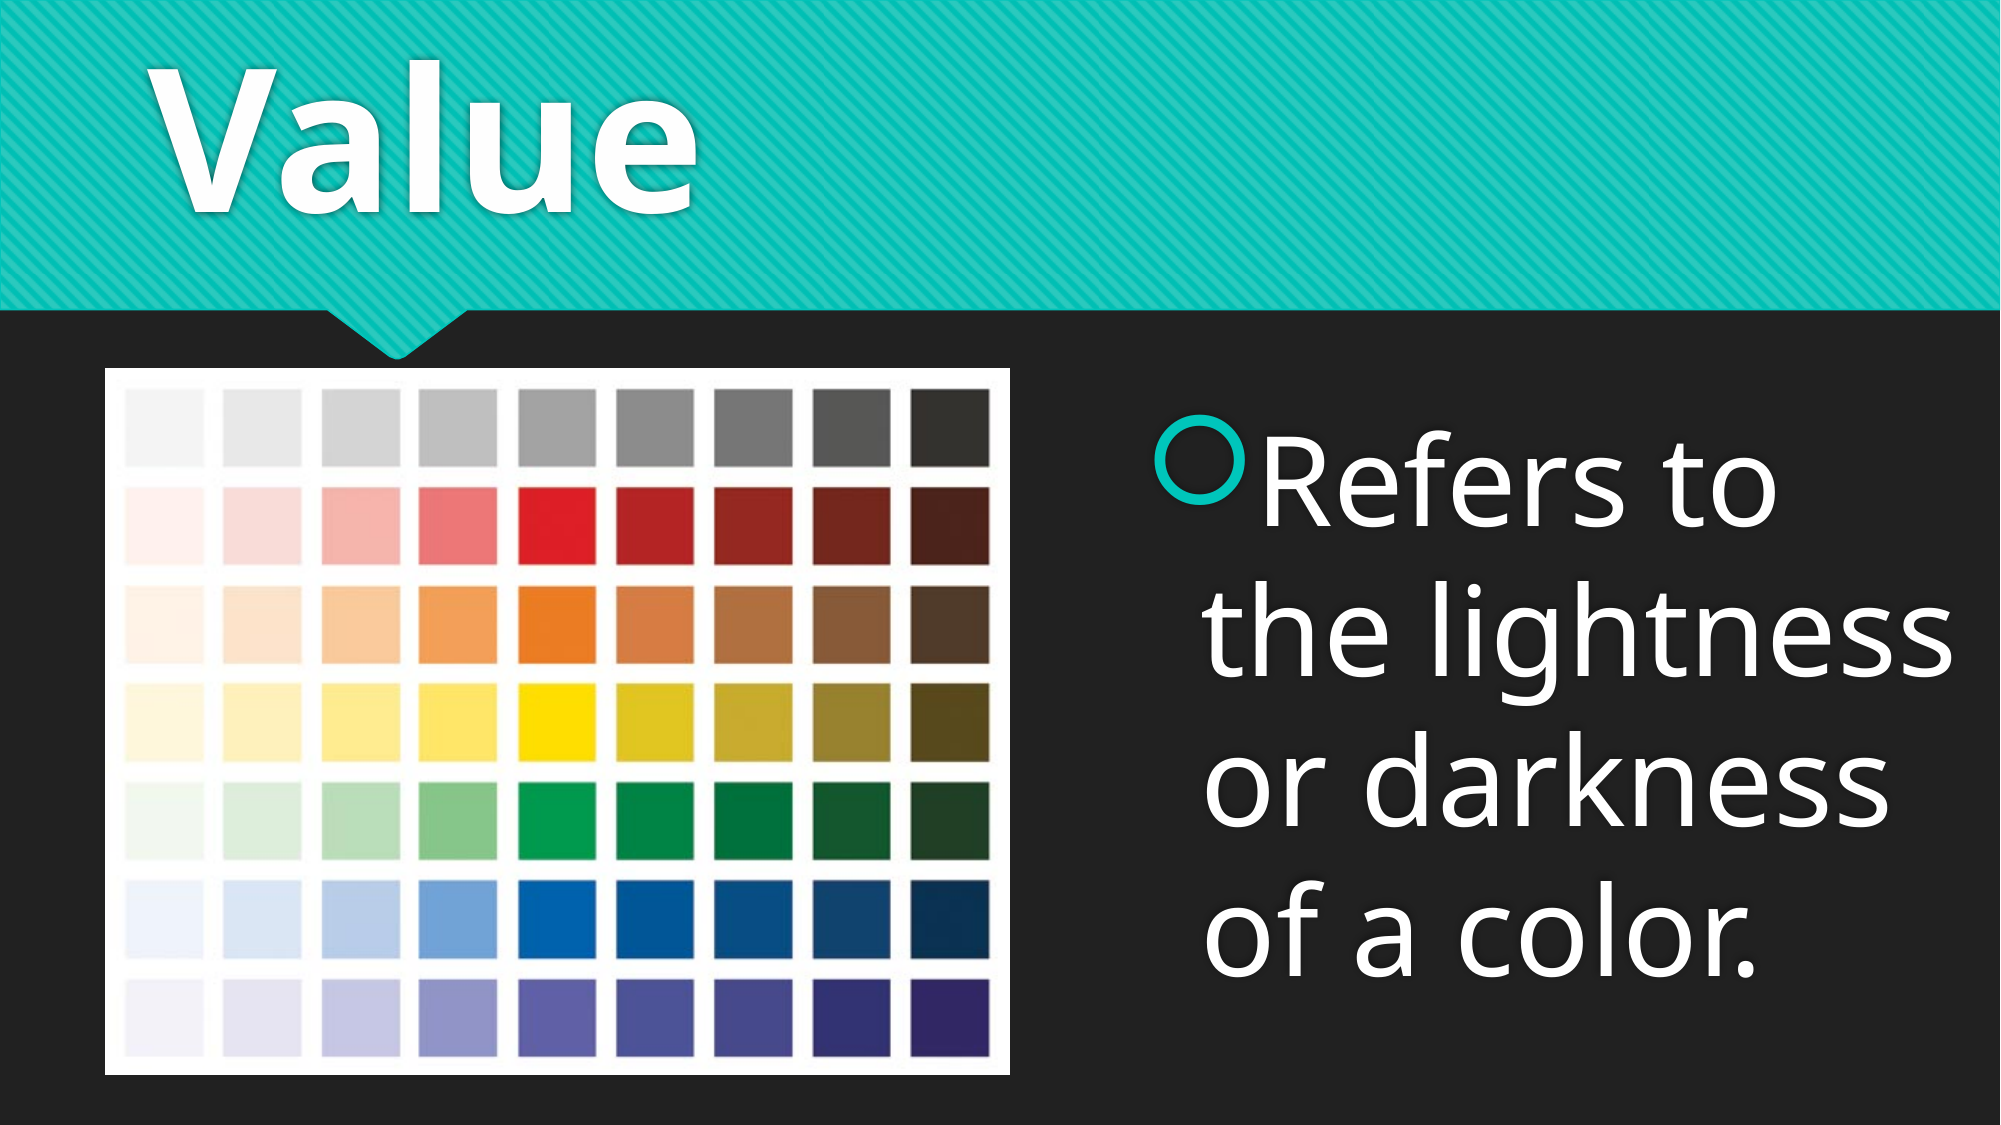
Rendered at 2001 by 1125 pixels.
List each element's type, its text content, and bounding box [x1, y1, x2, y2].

title Value [132, 100, 1868, 260]
list Refers to the lightness or darkness of a color. [1129, 402, 1981, 1000]
picture [105, 368, 1010, 1075]
